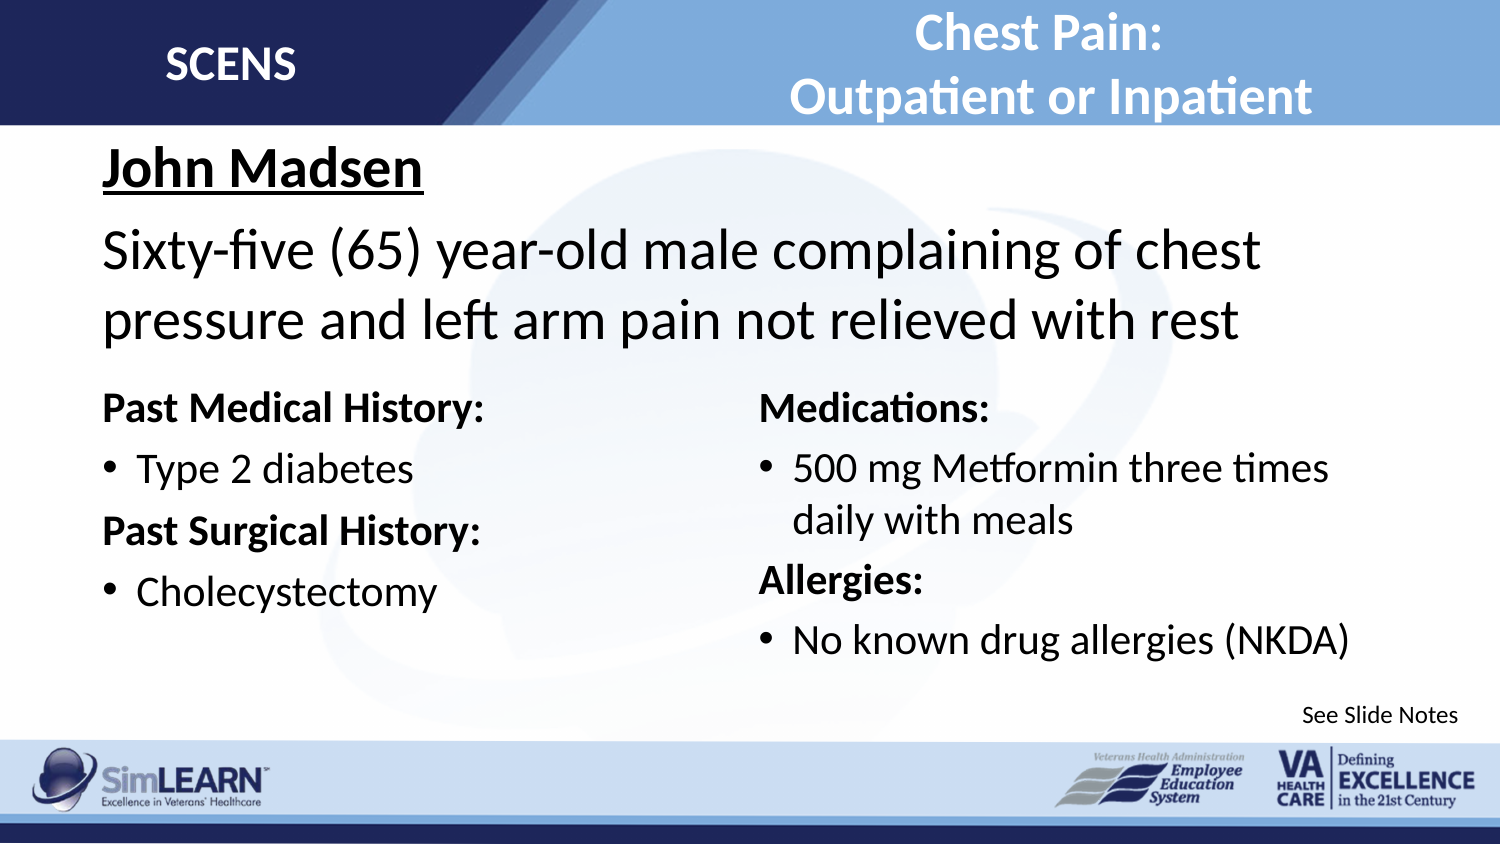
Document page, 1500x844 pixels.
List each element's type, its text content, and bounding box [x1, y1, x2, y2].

list Past Medical History: Type 2 diabetes Past Surgical History: Cholecystectomy [87, 371, 743, 625]
text_box John Madsen Sixty-five (65) year-old male complaining of chest pressure and left arm pain not relieved with rest [87, 121, 1413, 329]
title Chest Pain: Outpatient or Inpatient [611, 0, 1500, 123]
text_box See Slide Notes [1287, 691, 1488, 736]
picture [463, 0, 611, 121]
picture [0, 122, 1500, 844]
list Medications: 500 mg Metformin three times daily with meals Allergies: No known drug allergies (NKDA) [743, 371, 1407, 676]
text_box SCENS [0, 0, 463, 122]
